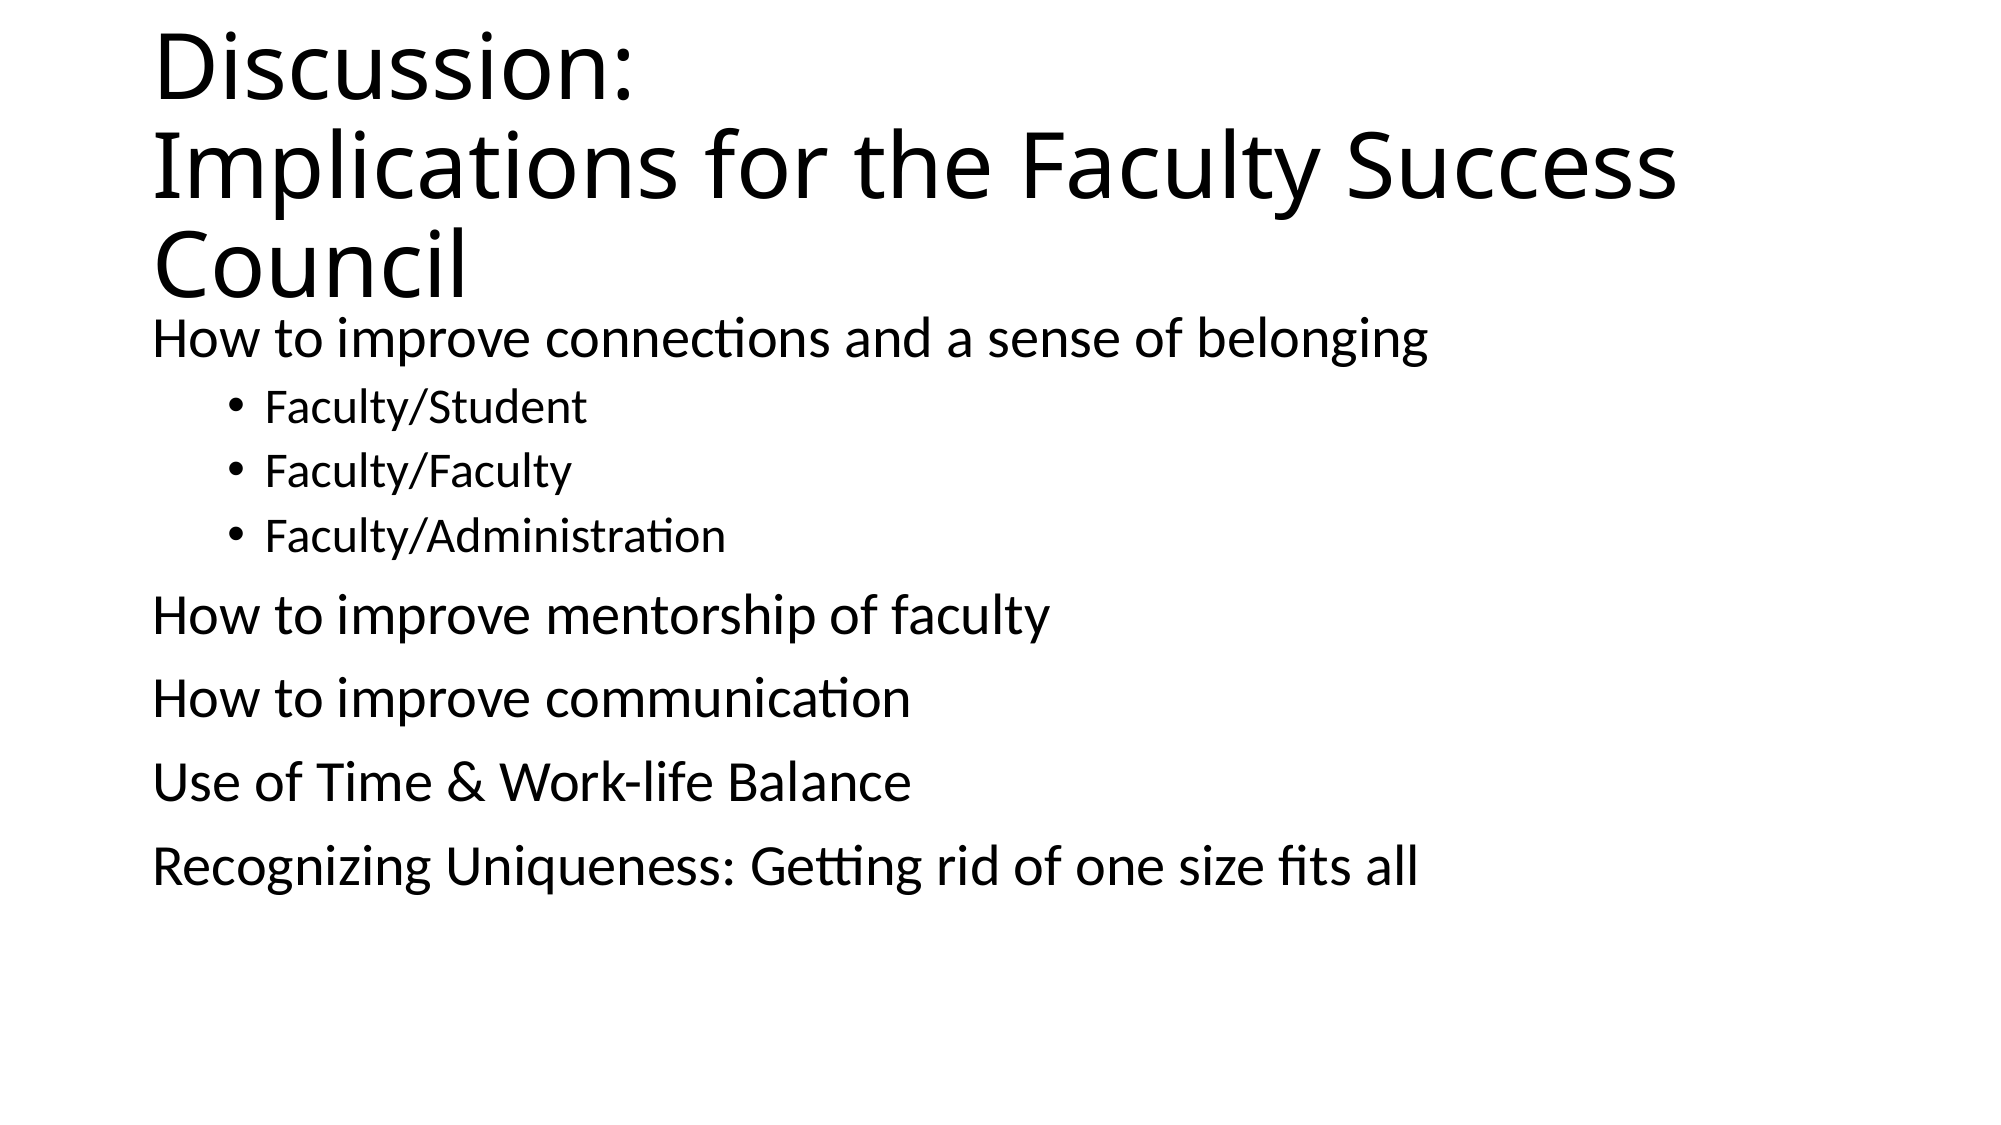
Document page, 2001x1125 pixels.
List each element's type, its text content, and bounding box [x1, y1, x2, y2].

list How to improve connections and a sense of belonging Faculty/Student Faculty/Faculty Faculty/Administration How to improve mentorship of faculty How to improve communication Use of Time & Work-life Balance Recognizing Uniqueness: Getting rid of one size fits all [137, 299, 1863, 1014]
title Discussion: Implications for the Faculty Success Council [137, 59, 1863, 278]
